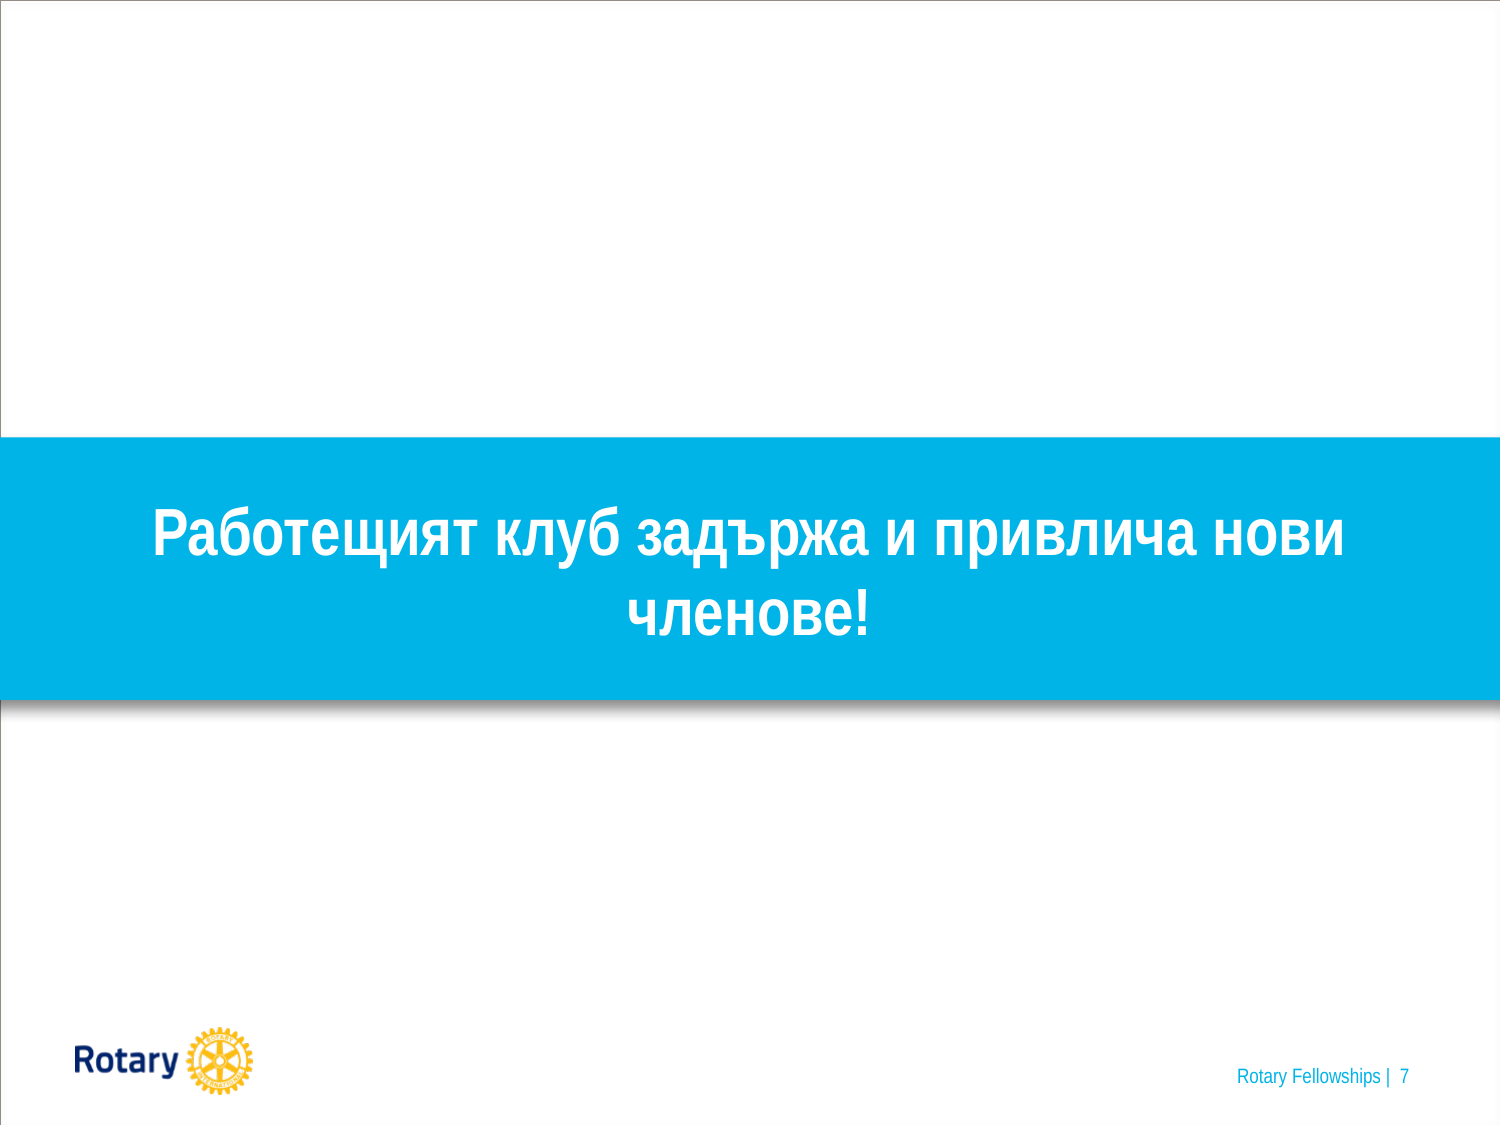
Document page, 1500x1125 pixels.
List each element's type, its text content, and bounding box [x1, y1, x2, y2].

title Работещият клуб задържа и привлича нови членове! [24, 437, 1475, 700]
picture [75, 1027, 253, 1095]
